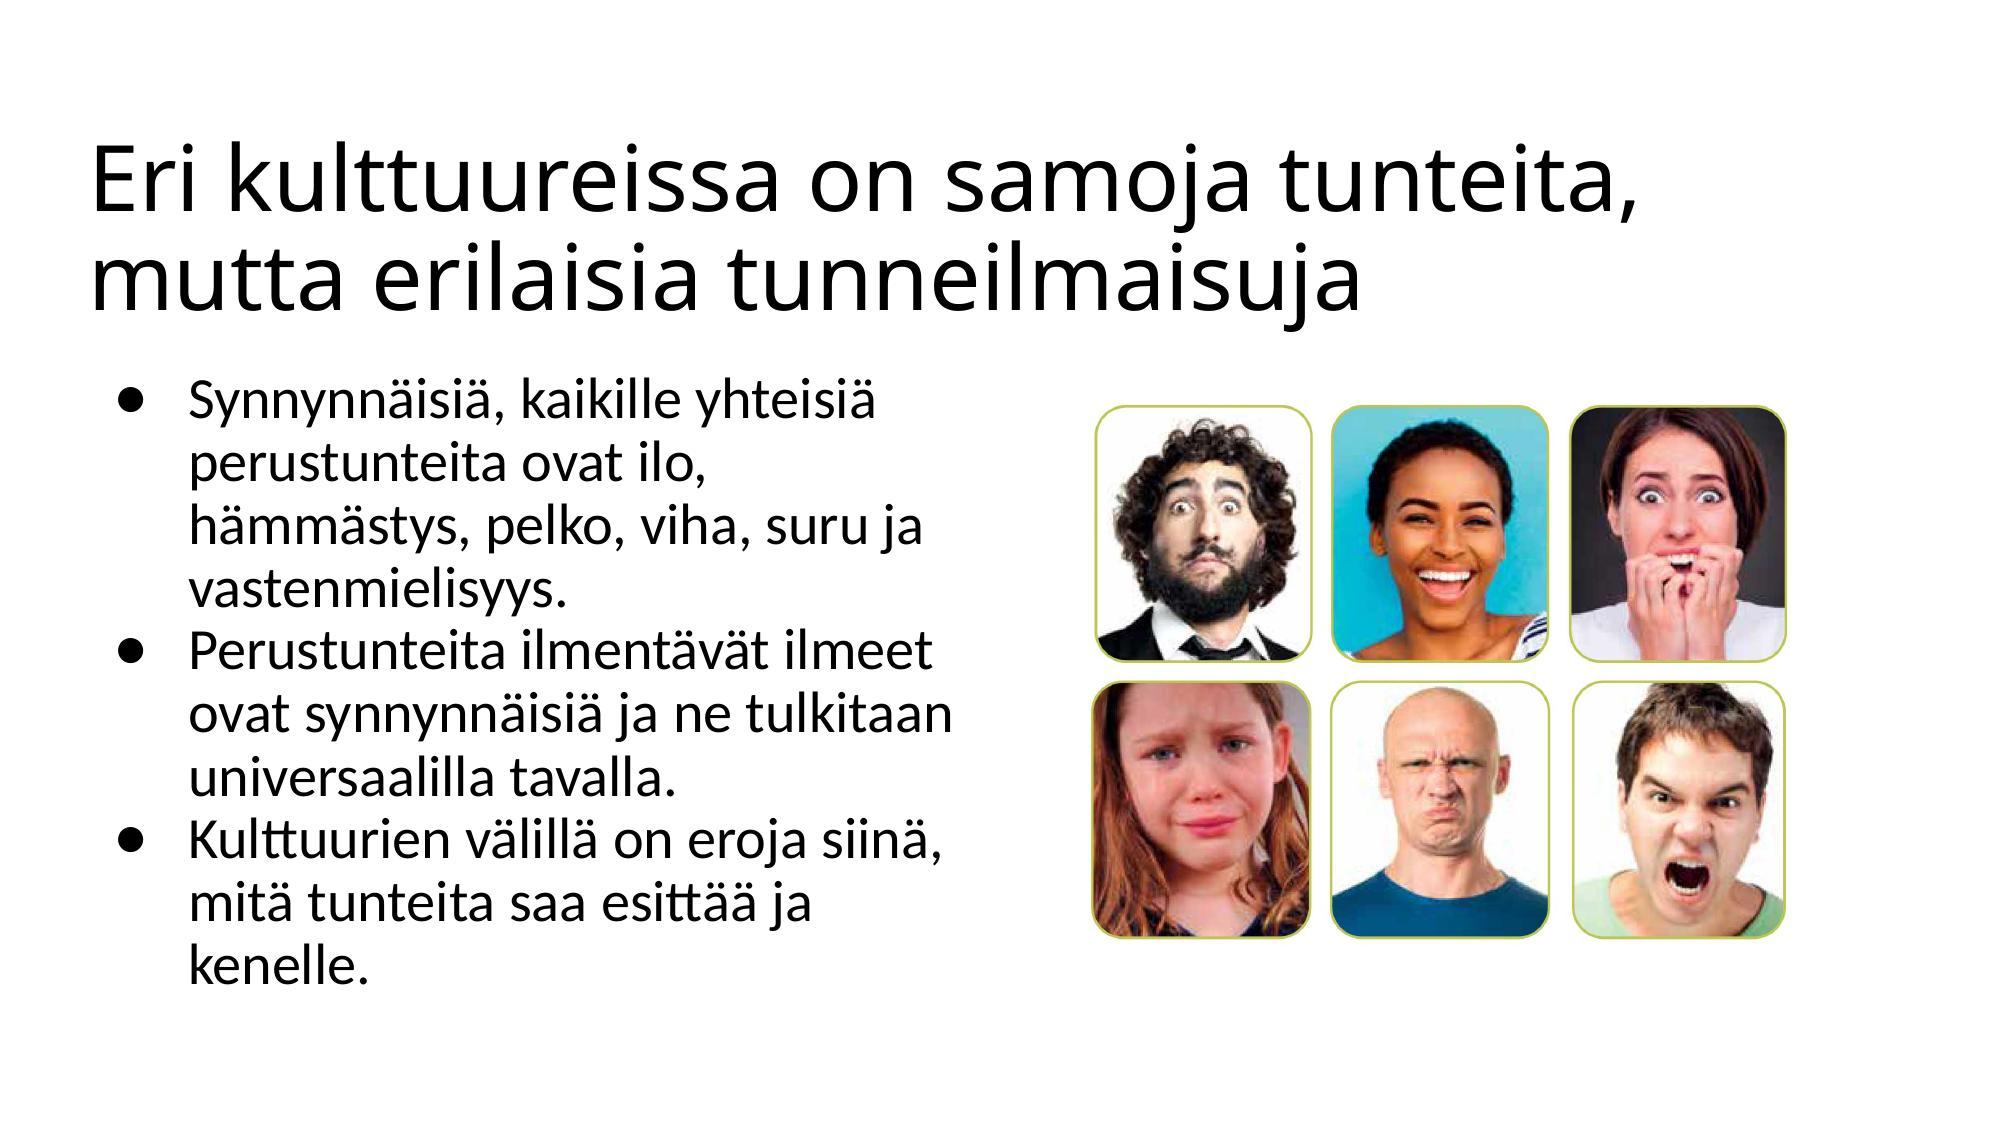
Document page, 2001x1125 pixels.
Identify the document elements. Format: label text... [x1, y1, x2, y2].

picture [1071, 382, 1809, 951]
title Eri kulttuureissa on samoja tunteita, mutta erilaisia tunneilmaisuja [68, 112, 1932, 345]
list Synnynnäisiä, kaikille yhteisiä perustunteita ovat ilo, hämmästys, pelko, viha, suru ja vastenmielisyys. Perustunteita ilmentävät ilmeet ovat synnynnäisiä ja ne tulkitaan universaalilla tavalla. Kulttuurien välillä on eroja siinä, mitä tunteita saa esittää ja kenelle. [68, 347, 987, 1059]
